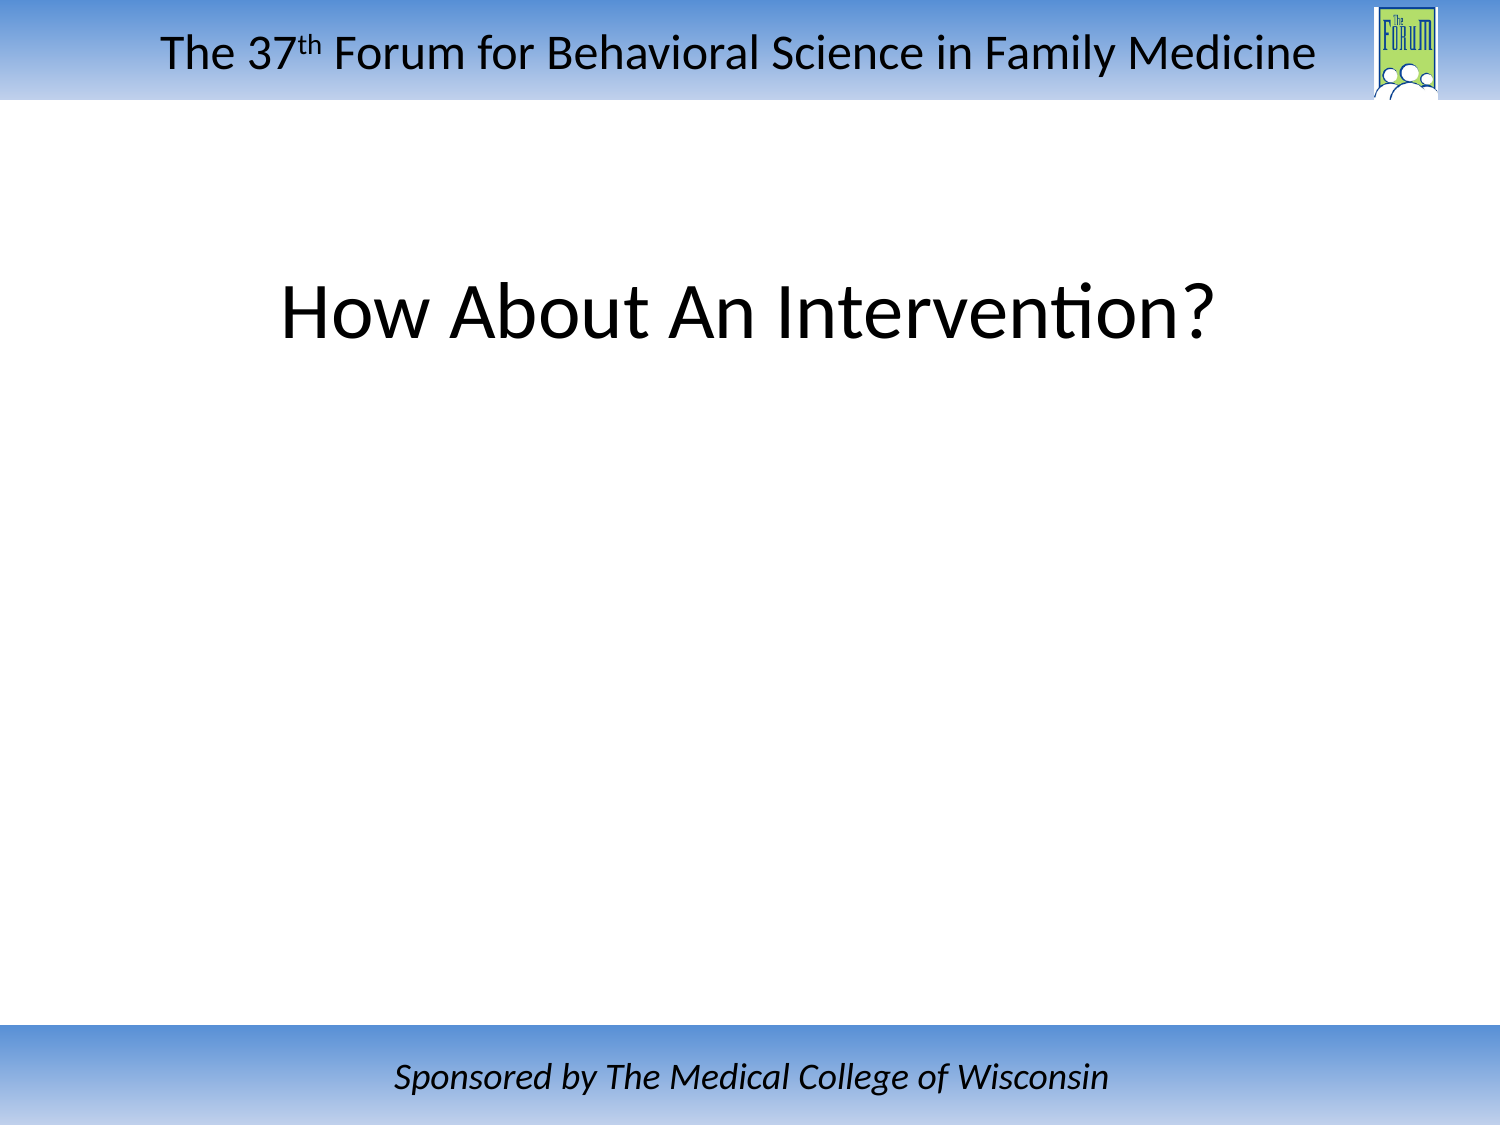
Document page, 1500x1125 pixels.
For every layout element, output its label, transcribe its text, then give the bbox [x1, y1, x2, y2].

title How About An Intervention? [75, 249, 1425, 363]
picture [1374, 7, 1438, 100]
